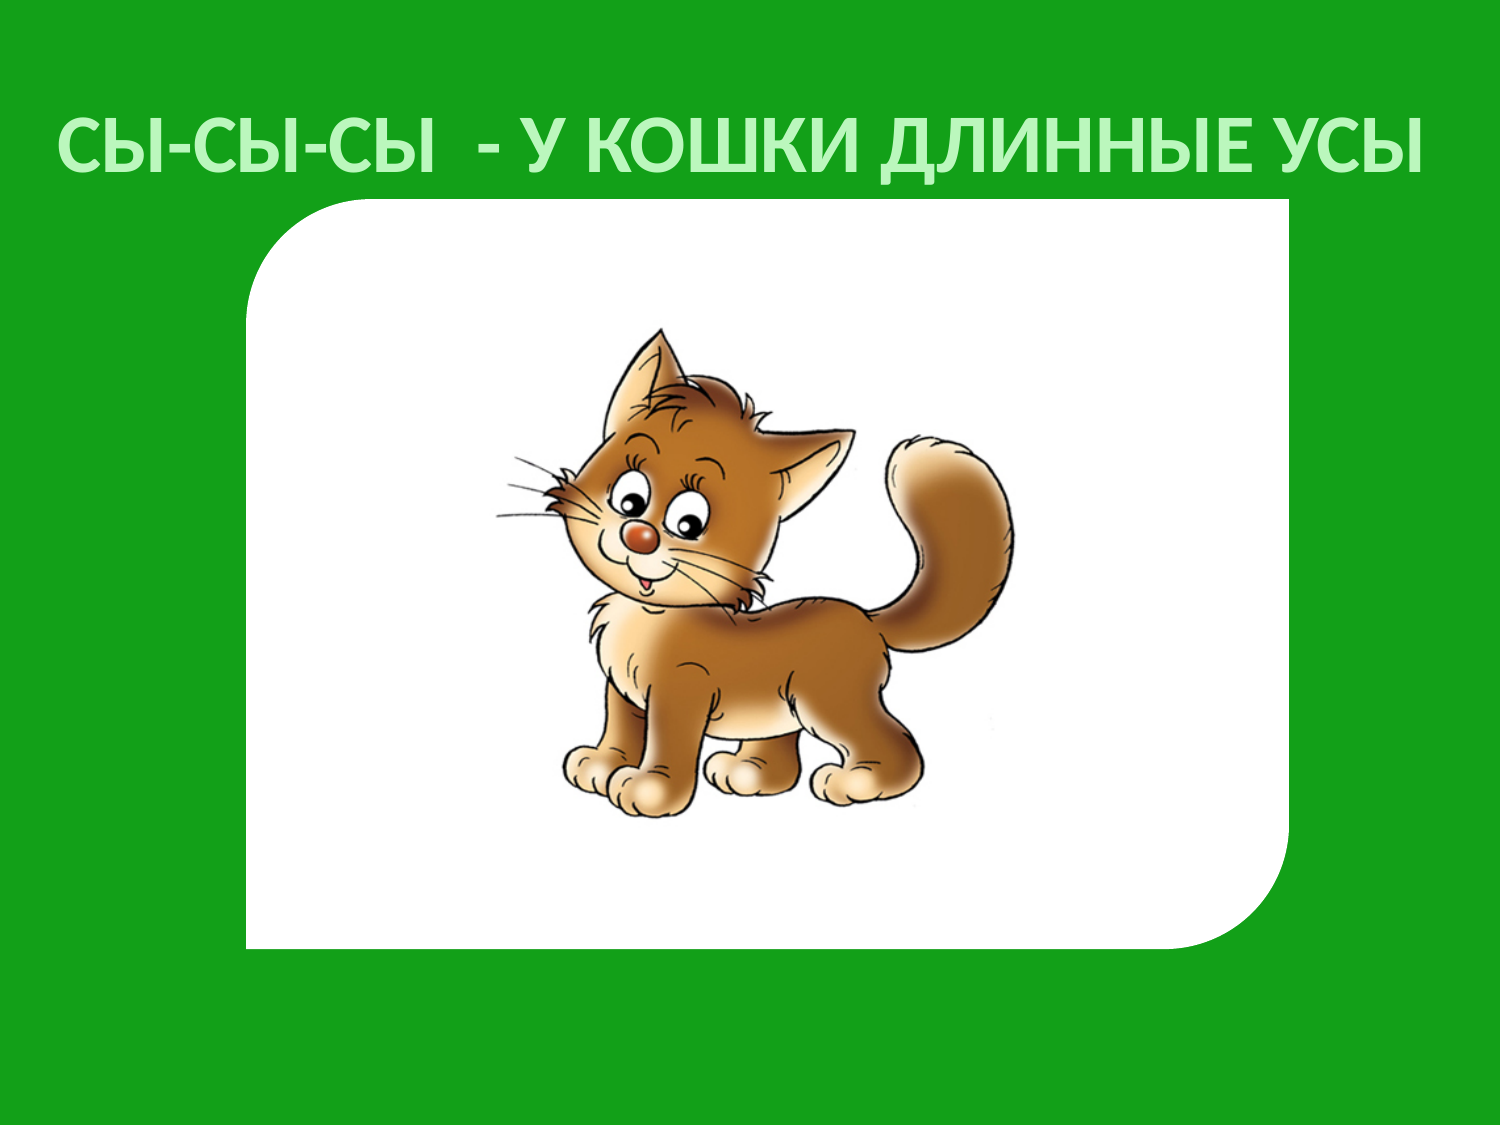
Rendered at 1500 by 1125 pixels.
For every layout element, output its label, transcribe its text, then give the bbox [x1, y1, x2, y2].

picture [245, 198, 1290, 950]
text_box СЫ-СЫ-СЫ - У КОШКИ ДЛИННЫЕ УСЫ [42, 82, 1444, 197]
